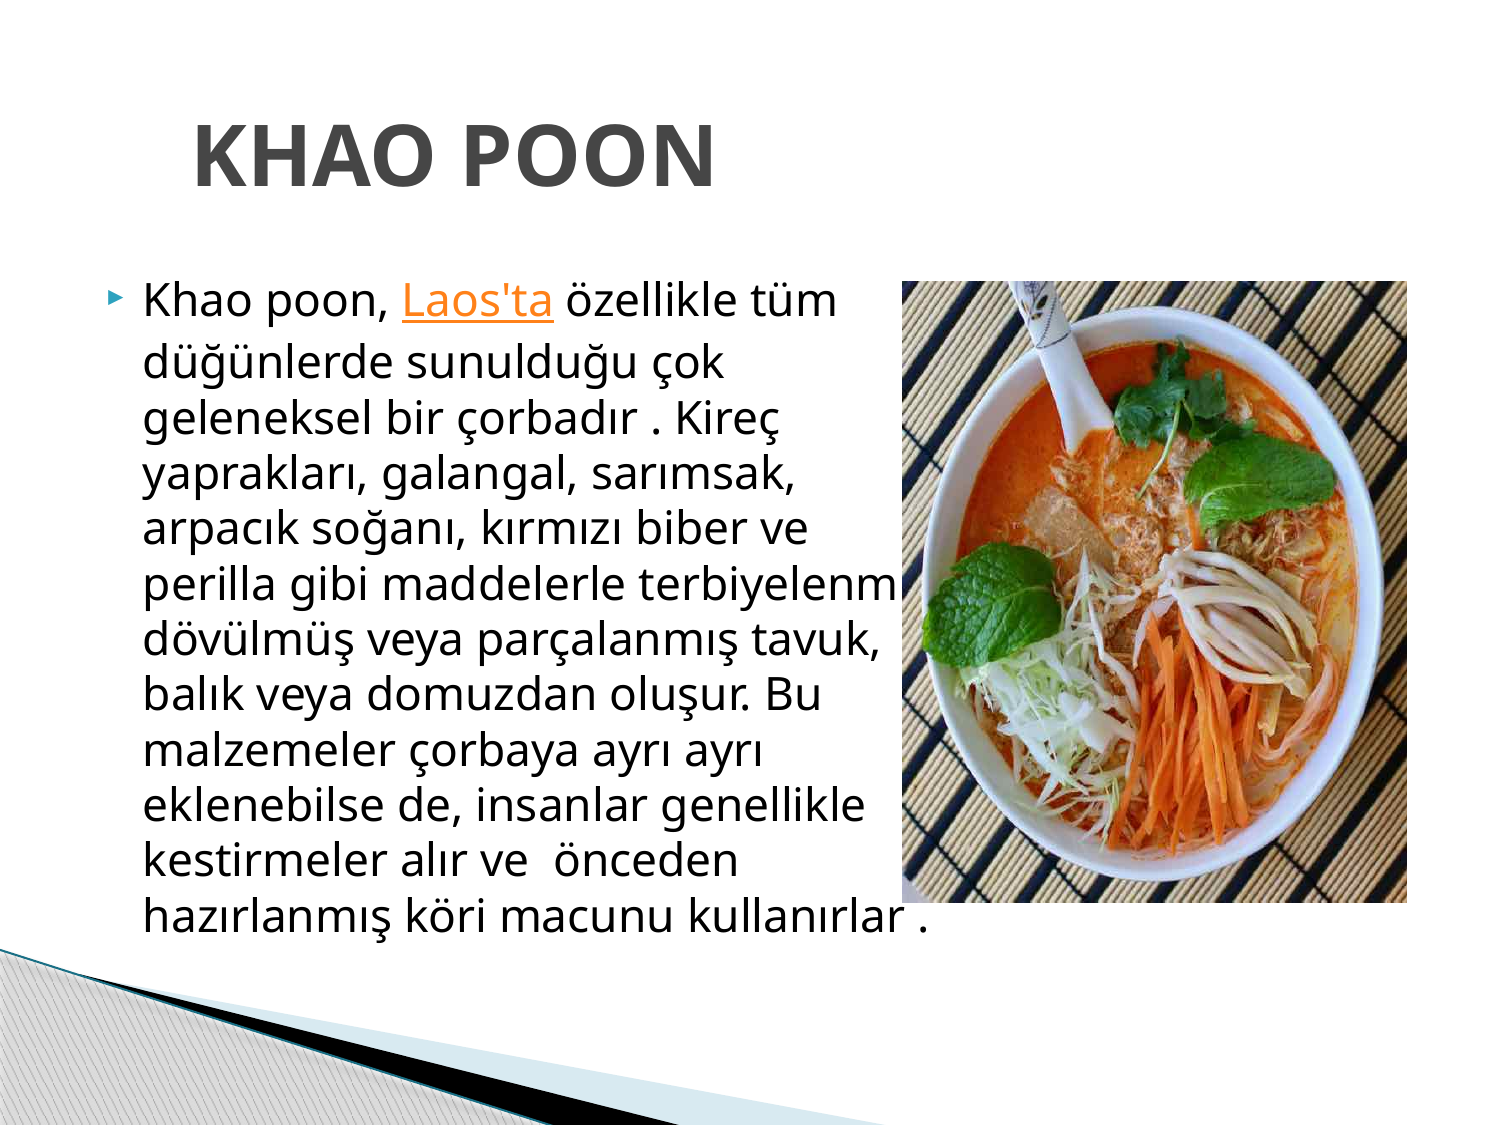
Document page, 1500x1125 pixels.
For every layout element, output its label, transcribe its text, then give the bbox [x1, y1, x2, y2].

title KHAO POON [175, 58, 863, 247]
list Khao poon, Laos'ta özellikle tüm düğünlerde sunulduğu çok geleneksel bir çorbadır . Kireç yaprakları, galangal, sarımsak, arpacık soğanı, kırmızı biber ve perilla gibi maddelerle terbiyelenmiş dövülmüş veya parçalanmış tavuk, balık veya domuzdan oluşur. Bu malzemeler çorbaya ayrı ayrı eklenebilse de, insanlar genellikle kestirmeler alır ve önceden hazırlanmış köri macunu kullanırlar . [75, 262, 950, 1005]
picture [902, 280, 1407, 903]
